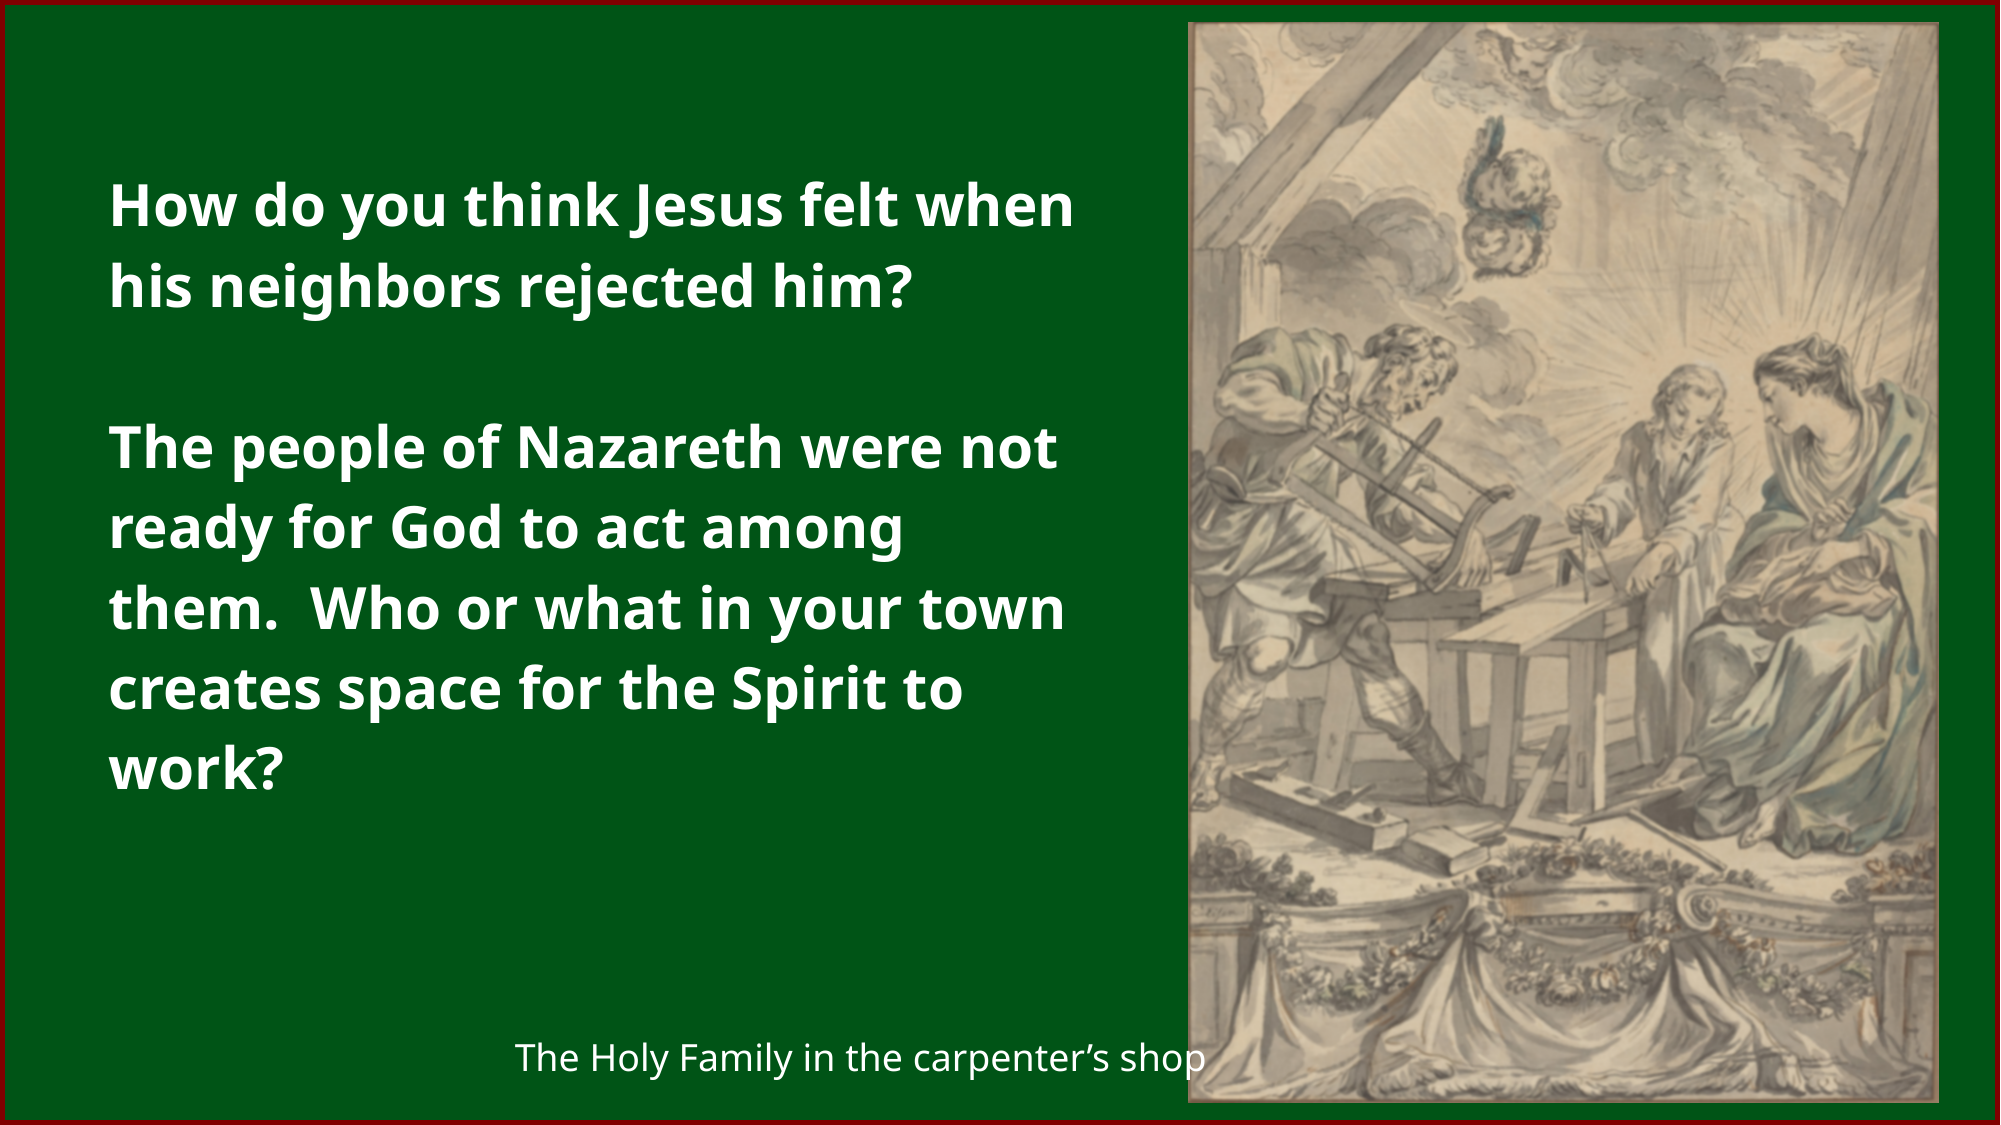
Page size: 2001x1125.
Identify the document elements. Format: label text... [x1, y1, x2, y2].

text_box How do you think Jesus felt when his neighbors rejected him? The people of Nazareth were not ready for God to act among them. Who or what in your town creates space for the Spirit to work? [94, 150, 1094, 809]
text_box [0, 0, 2000, 1125]
picture [1187, 22, 1939, 1103]
text_box The Holy Family in the carpenter’s shop [500, 1019, 1187, 1086]
